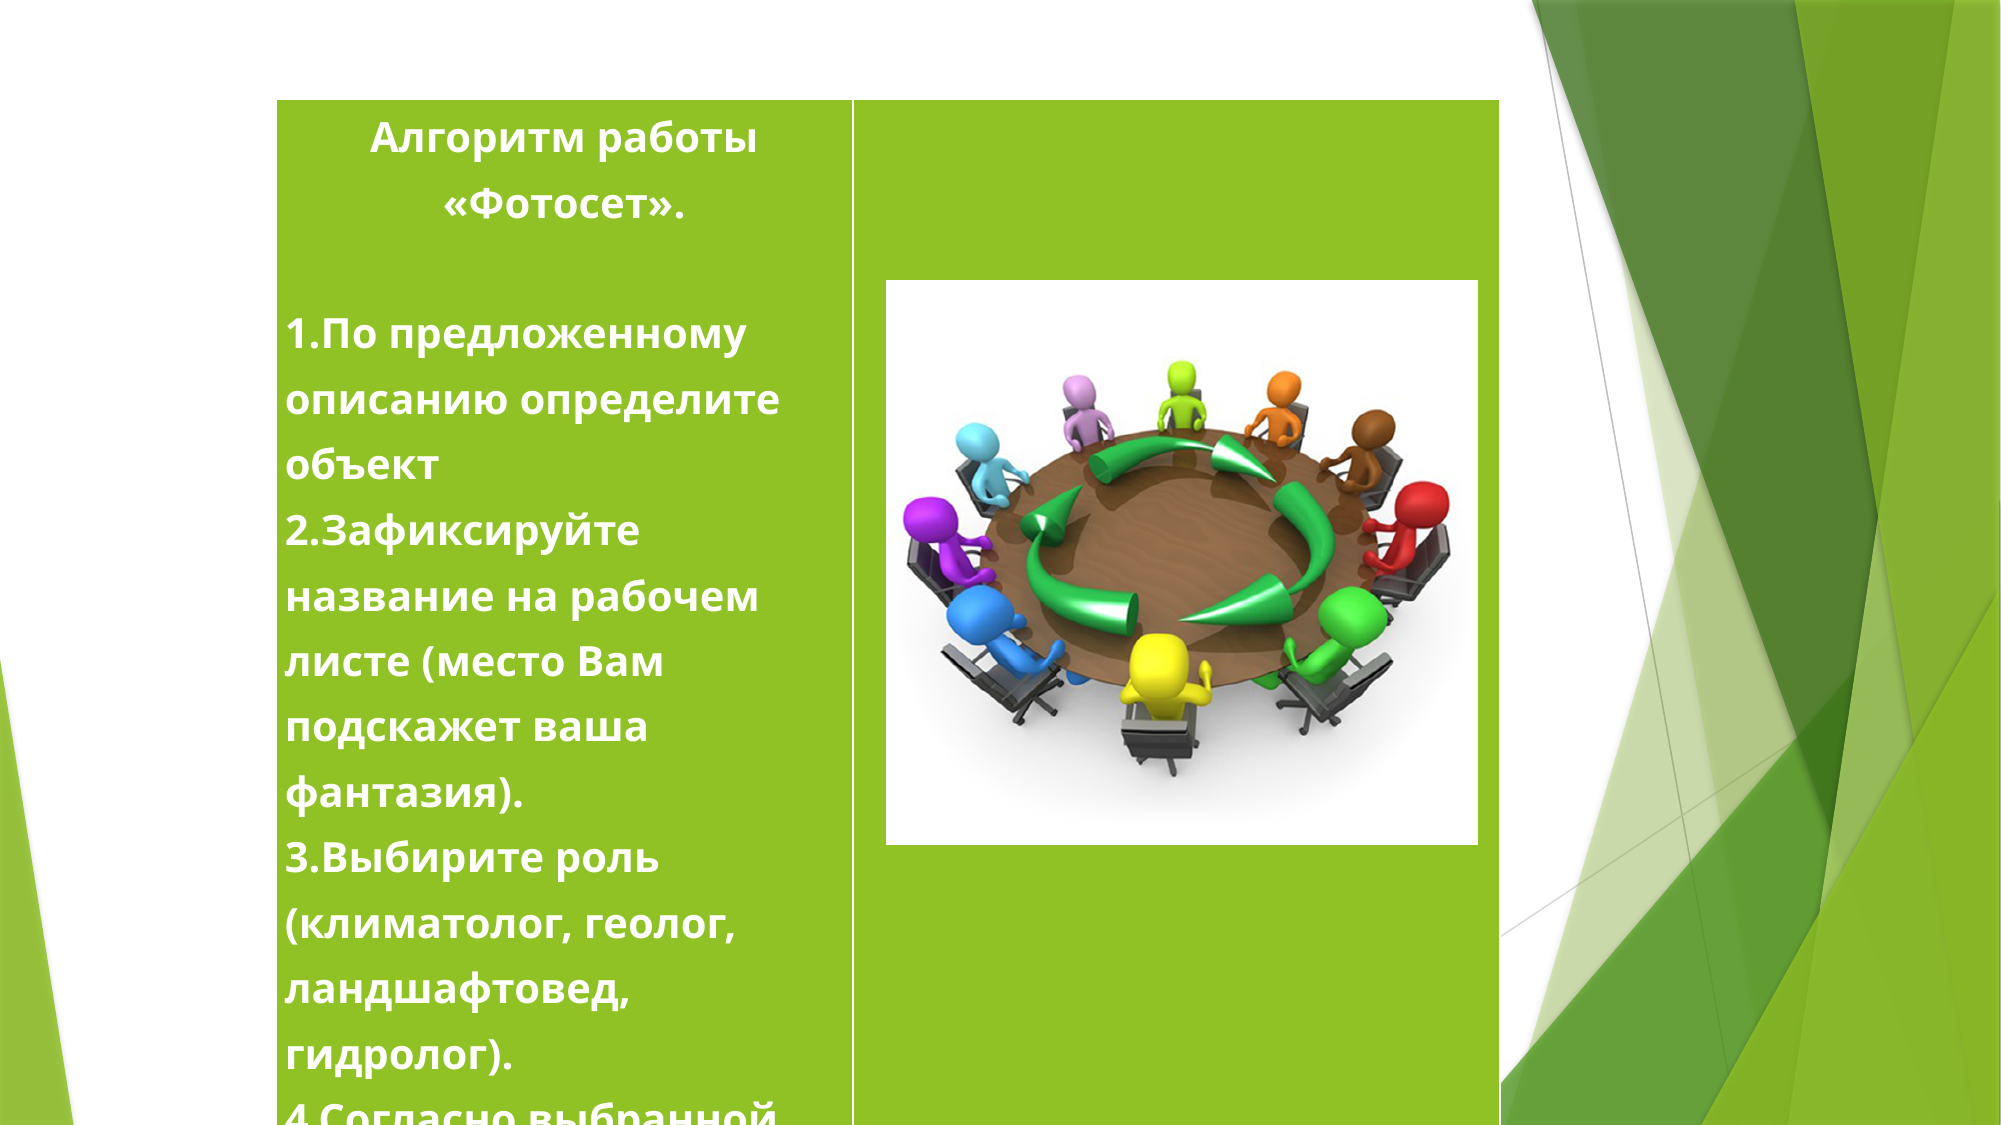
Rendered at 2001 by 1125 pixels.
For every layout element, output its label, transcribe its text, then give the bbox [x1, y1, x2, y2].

table_header [854, 100, 1499, 1125]
table_header Алгоритм работы «Фотосет». 1.По предложенному описанию определите объект 2.Зафиксируйте название на рабочем листе (место Вам подскажет ваша фантазия). 3.Выбирите роль (климатолог, геолог, ландшафтовед, гидролог). 4.Согласно выбранной роли выполните задание. 5.Презентуйте свой фотосет. [277, 100, 852, 1125]
picture [886, 279, 1479, 845]
